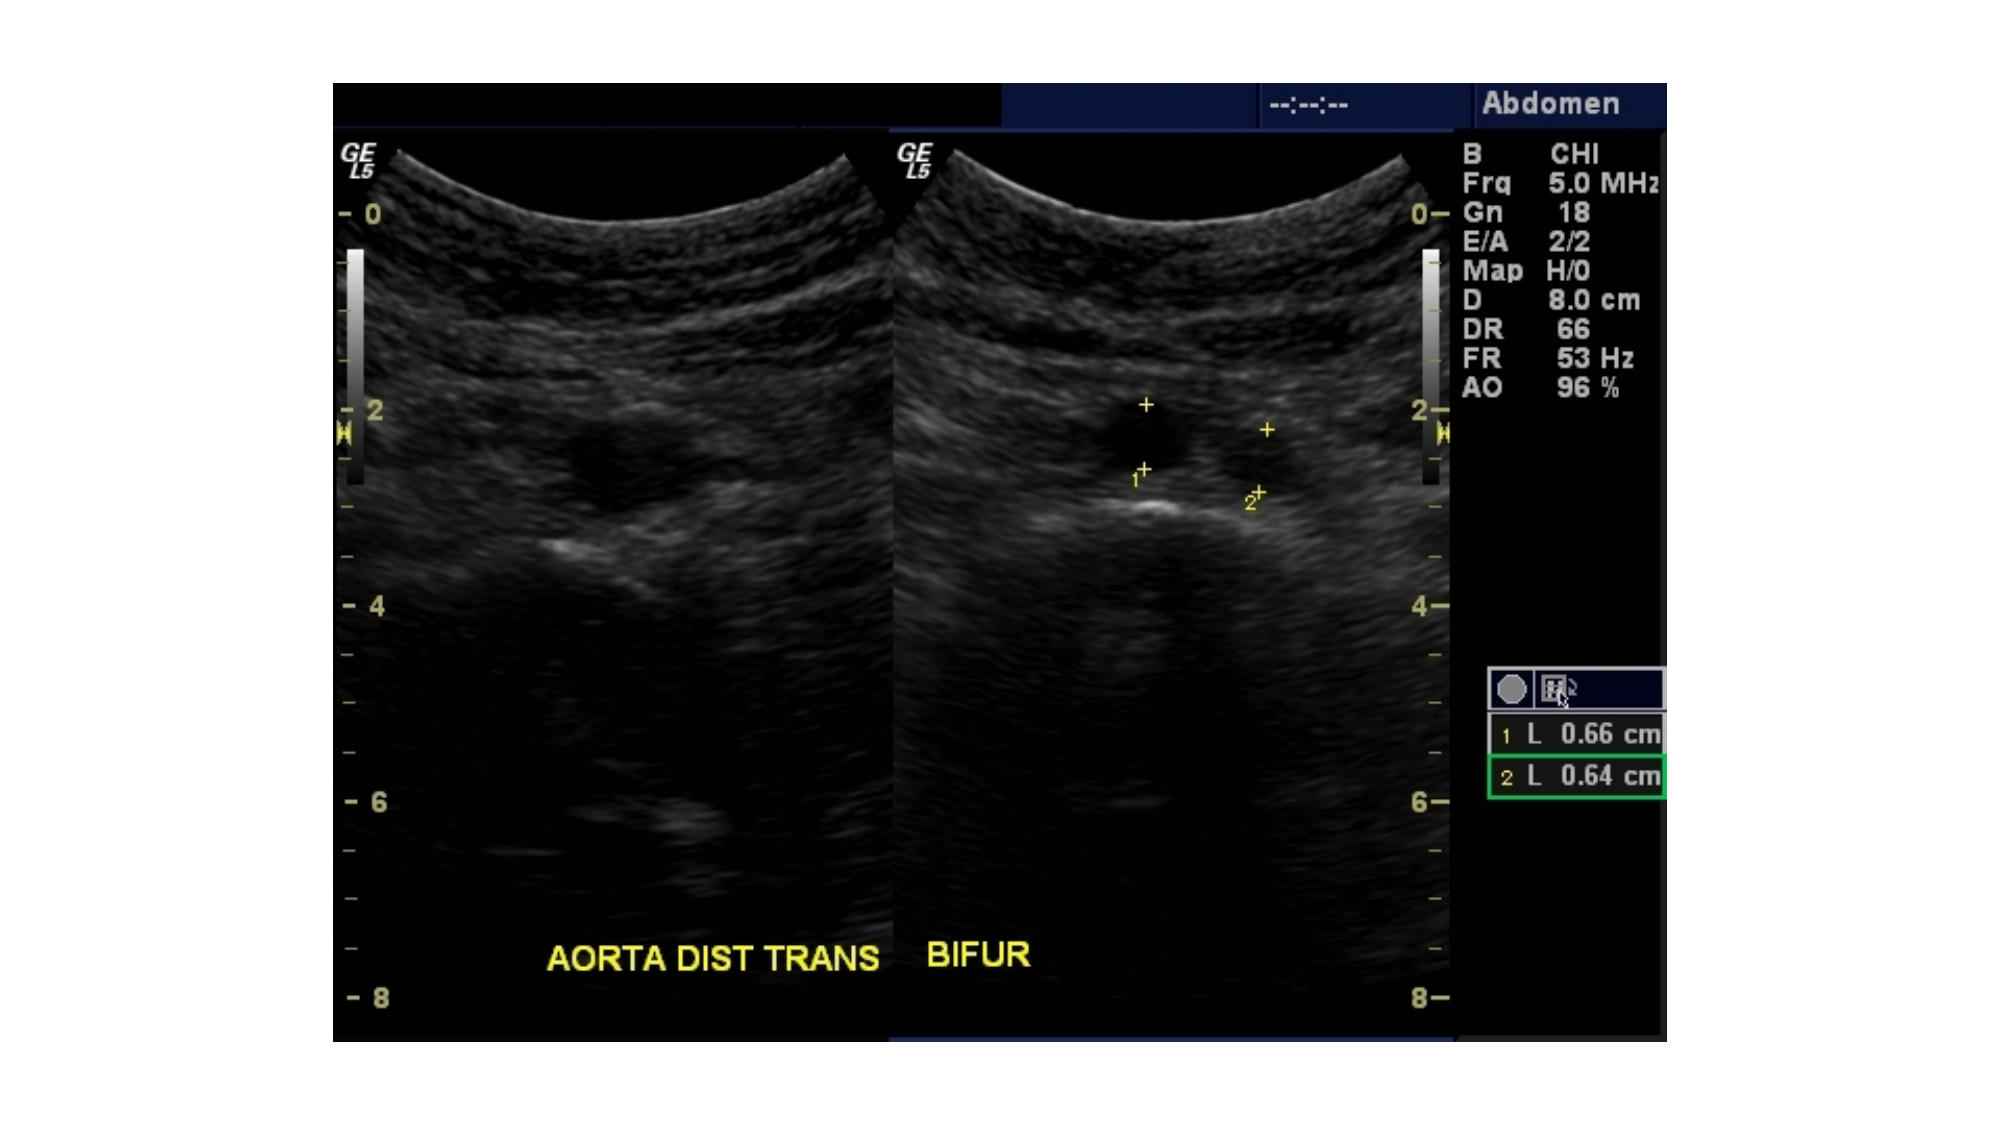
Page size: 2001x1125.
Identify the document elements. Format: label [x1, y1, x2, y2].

picture [333, 83, 1667, 1042]
